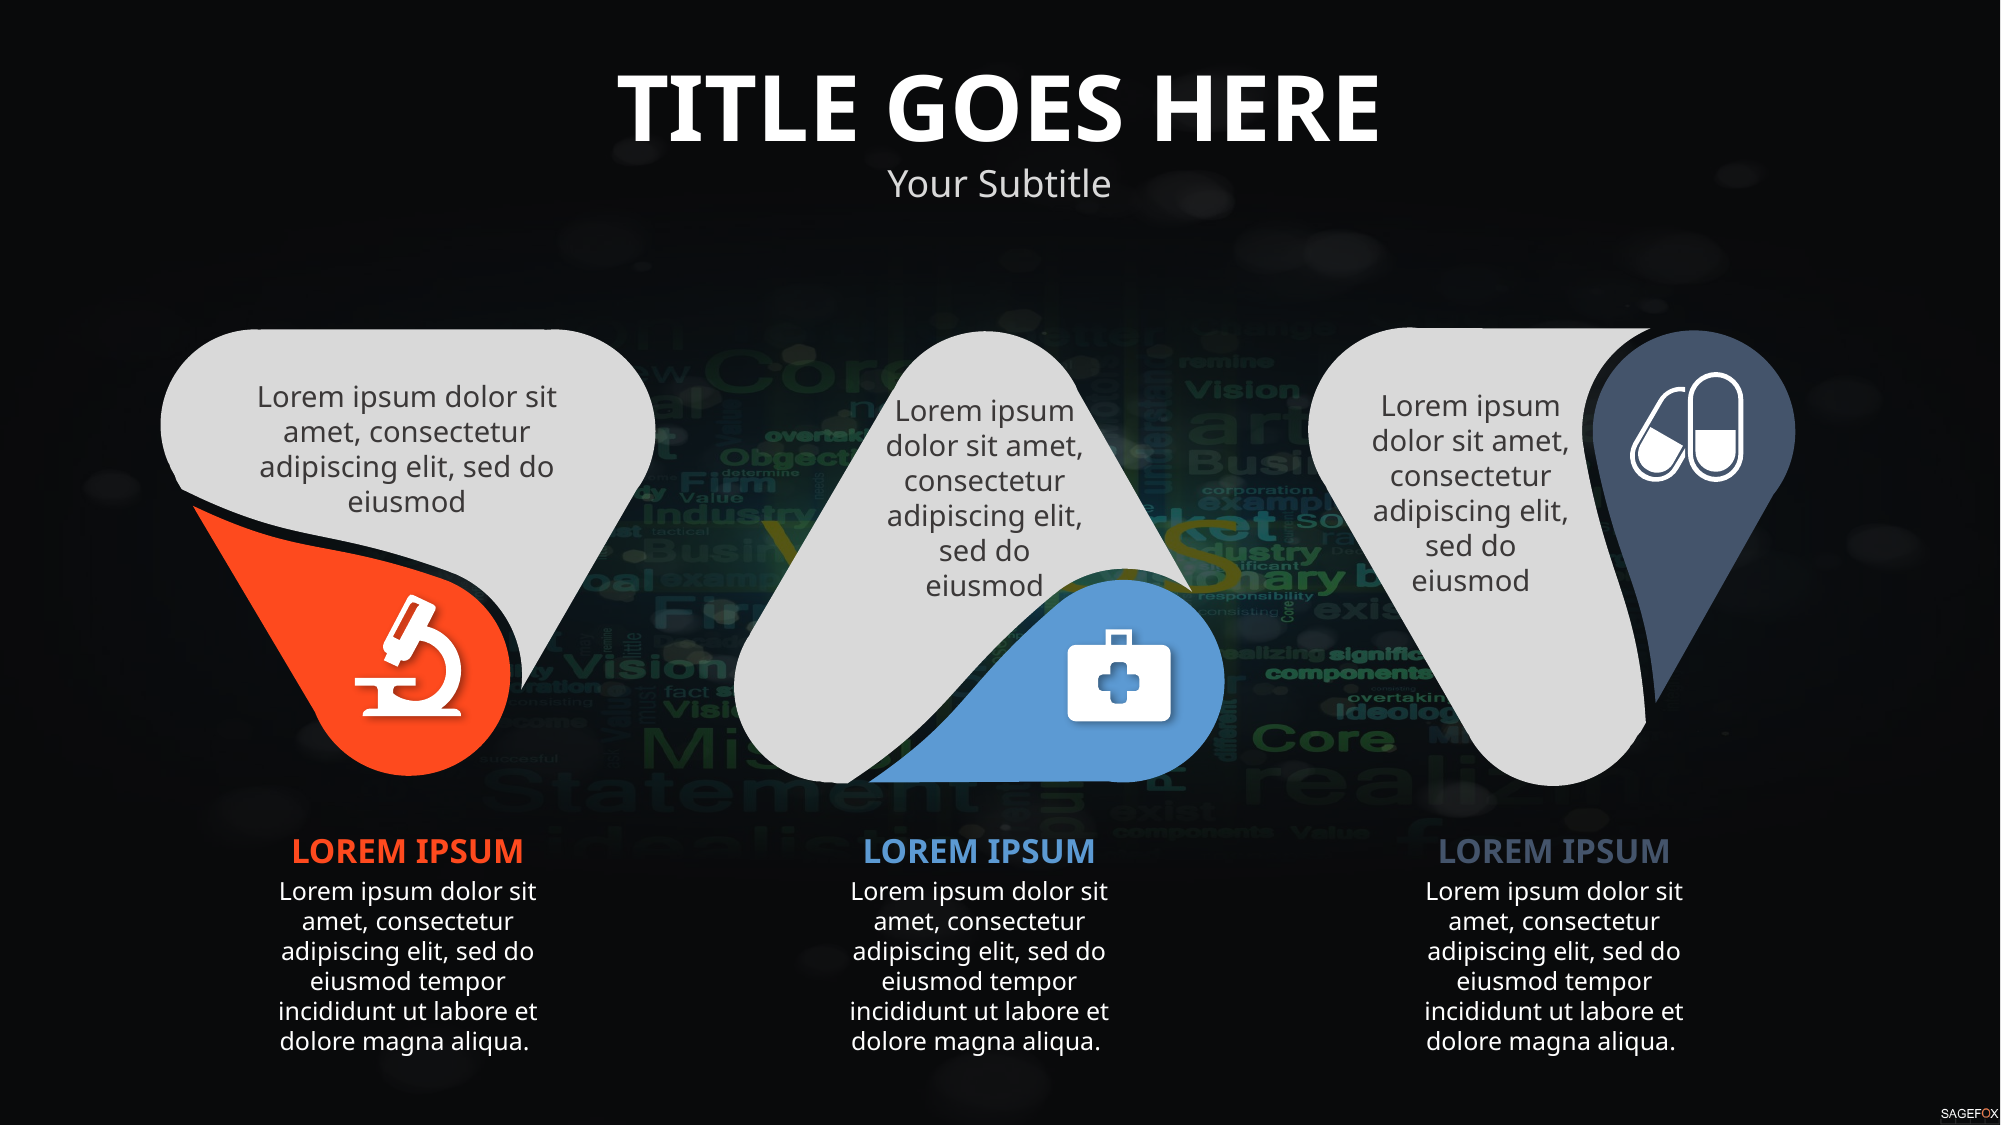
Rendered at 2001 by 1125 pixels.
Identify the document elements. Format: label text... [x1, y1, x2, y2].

text_box [894, 330, 1077, 385]
text_box [1105, 436, 1194, 593]
text_box [159, 328, 657, 691]
text_box [1307, 326, 1651, 533]
text_box [864, 578, 1226, 784]
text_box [1626, 371, 1744, 486]
text_box [1591, 329, 1797, 707]
text_box Lorem ipsum dolor sit amet, consectetur adipiscing elit, sed do eiusmod [213, 371, 602, 526]
text_box [733, 435, 1037, 785]
text_box LOREM IPSUM Lorem ipsum dolor sit amet, consectetur adipiscing elit, sed do eiusmod tempor incididunt ut labore et dolore magna aliqua. [1384, 823, 1725, 1063]
text_box LOREM IPSUM Lorem ipsum dolor sit amet, consectetur adipiscing elit, sed do eiusmod tempor incididunt ut labore et dolore magna aliqua. [237, 823, 579, 1063]
text_box TITLE GOES HERE Your Subtitle [548, 42, 1452, 322]
picture [1940, 0, 2001, 1125]
text_box [354, 594, 462, 717]
text_box [190, 503, 512, 777]
text_box [1067, 629, 1171, 722]
text_box LOREM IPSUM Lorem ipsum dolor sit amet, consectetur adipiscing elit, sed do eiusmod tempor incididunt ut labore et dolore magna aliqua. [809, 823, 1150, 1063]
text_box Lorem ipsum dolor sit amet, consectetur adipiscing elit, sed do eiusmod [865, 385, 1105, 610]
text_box Lorem ipsum dolor sit amet, consectetur adipiscing elit, sed do eiusmod [1351, 379, 1591, 605]
text_box [1392, 481, 1647, 787]
